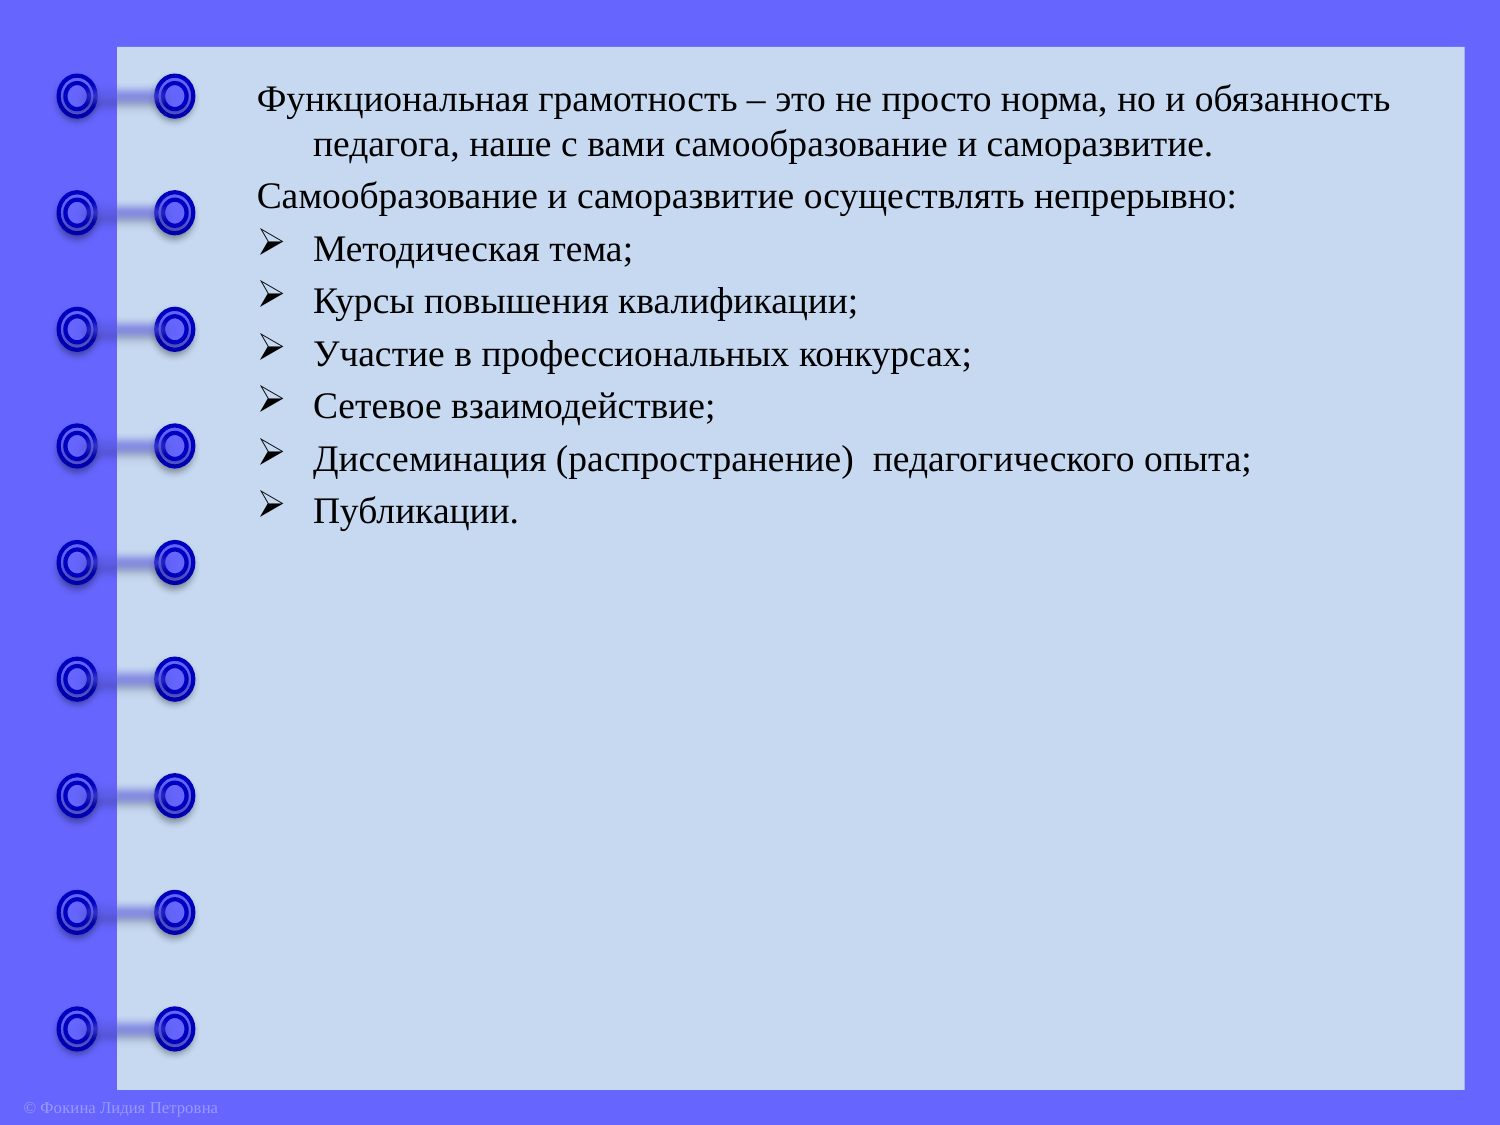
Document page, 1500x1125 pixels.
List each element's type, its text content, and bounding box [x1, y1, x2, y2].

list Функциональная грамотность – это не просто норма, но и обязанность педагога, наше с вами самообразование и саморазвитие. Самообразование и саморазвитие осуществлять непрерывно: Методическая тема; Курсы повышения квалификации; Участие в профессиональных конкурсах; Сетевое взаимодействие; Диссеминация (распространение) педагогического опыта; Публикации. [242, 66, 1437, 1079]
